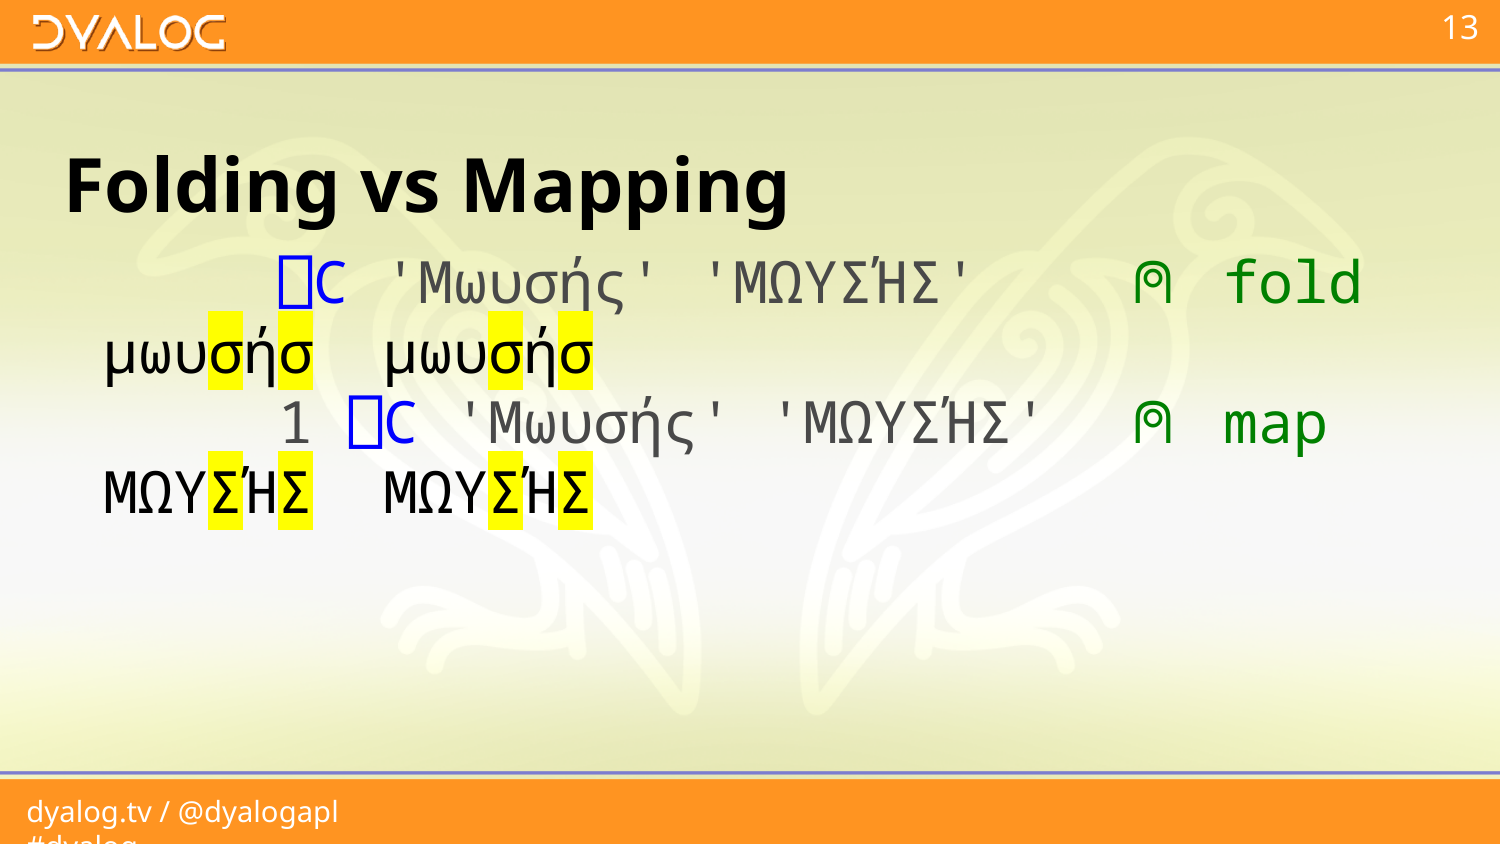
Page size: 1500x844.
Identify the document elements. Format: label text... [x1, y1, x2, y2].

picture [0, 0, 1500, 844]
title Folding vs Mapping [48, 133, 1421, 232]
list ⎕C 'Μωυσής' 'ΜΩΥΣΉΣ' ⍝ fold μωυσήσ μωυσήσ 1 ⎕C 'Μωυσής' 'ΜΩΥΣΉΣ' ⍝ map ΜΩΥΣΉΣ ΜΩΥΣΉΣ [53, 237, 1425, 754]
